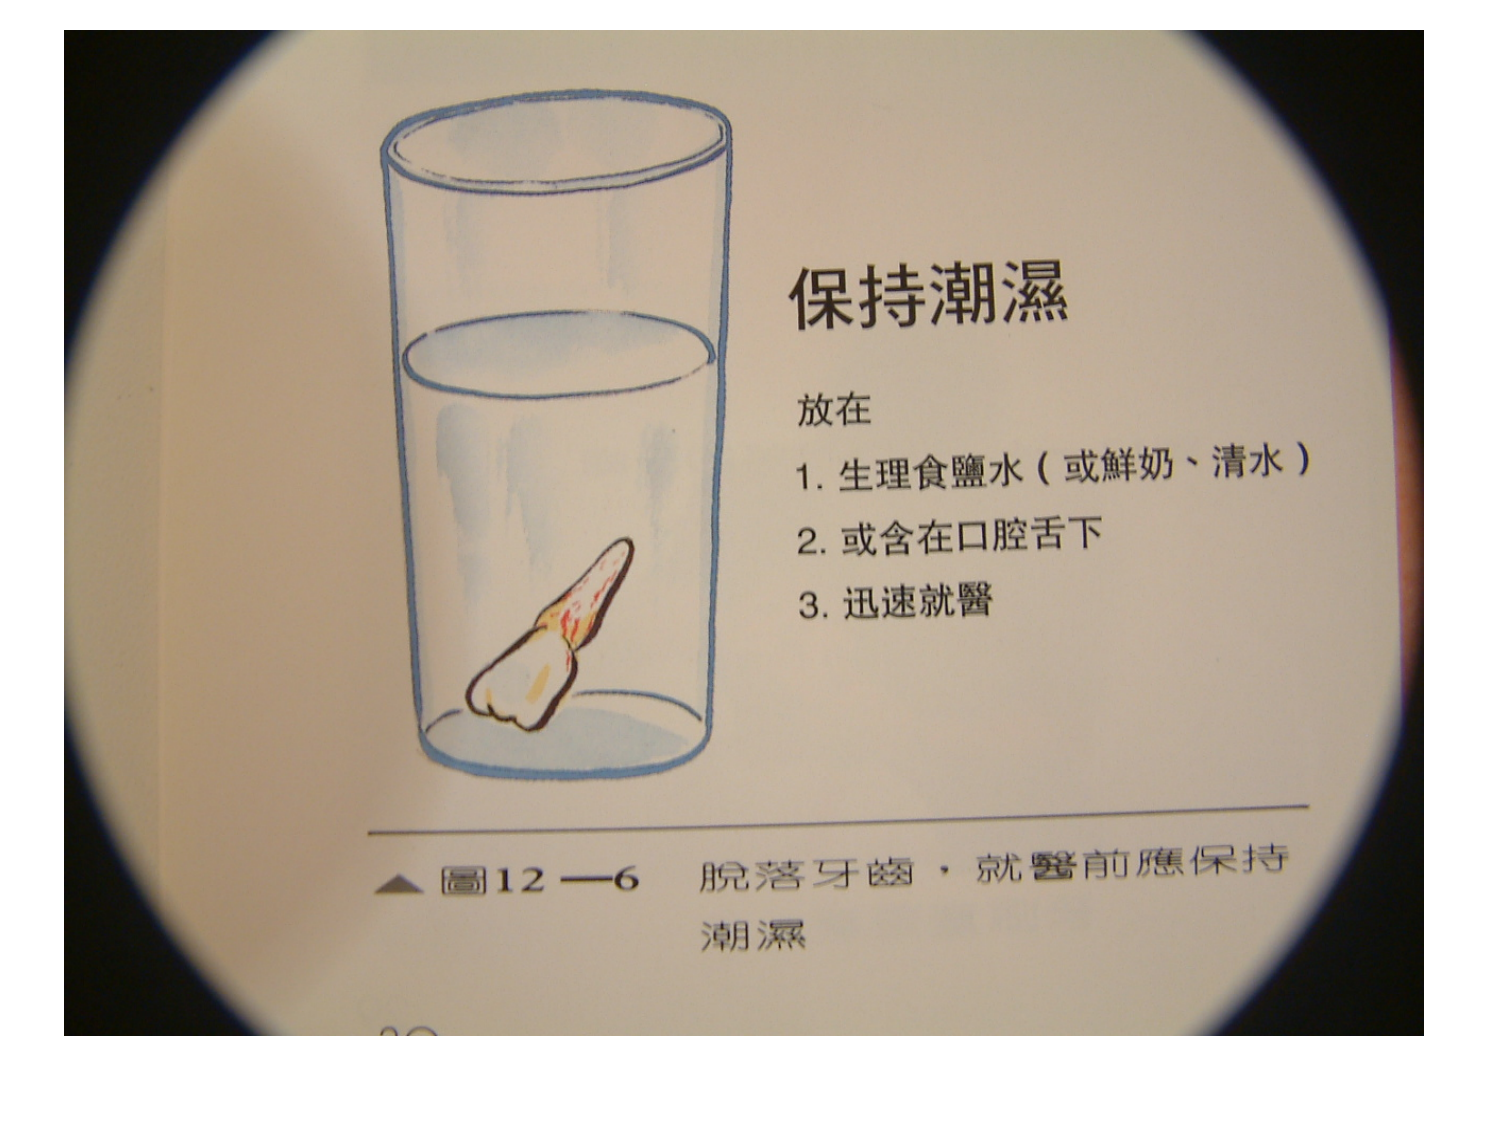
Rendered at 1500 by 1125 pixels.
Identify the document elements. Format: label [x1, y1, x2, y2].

list [64, 30, 1424, 1036]
